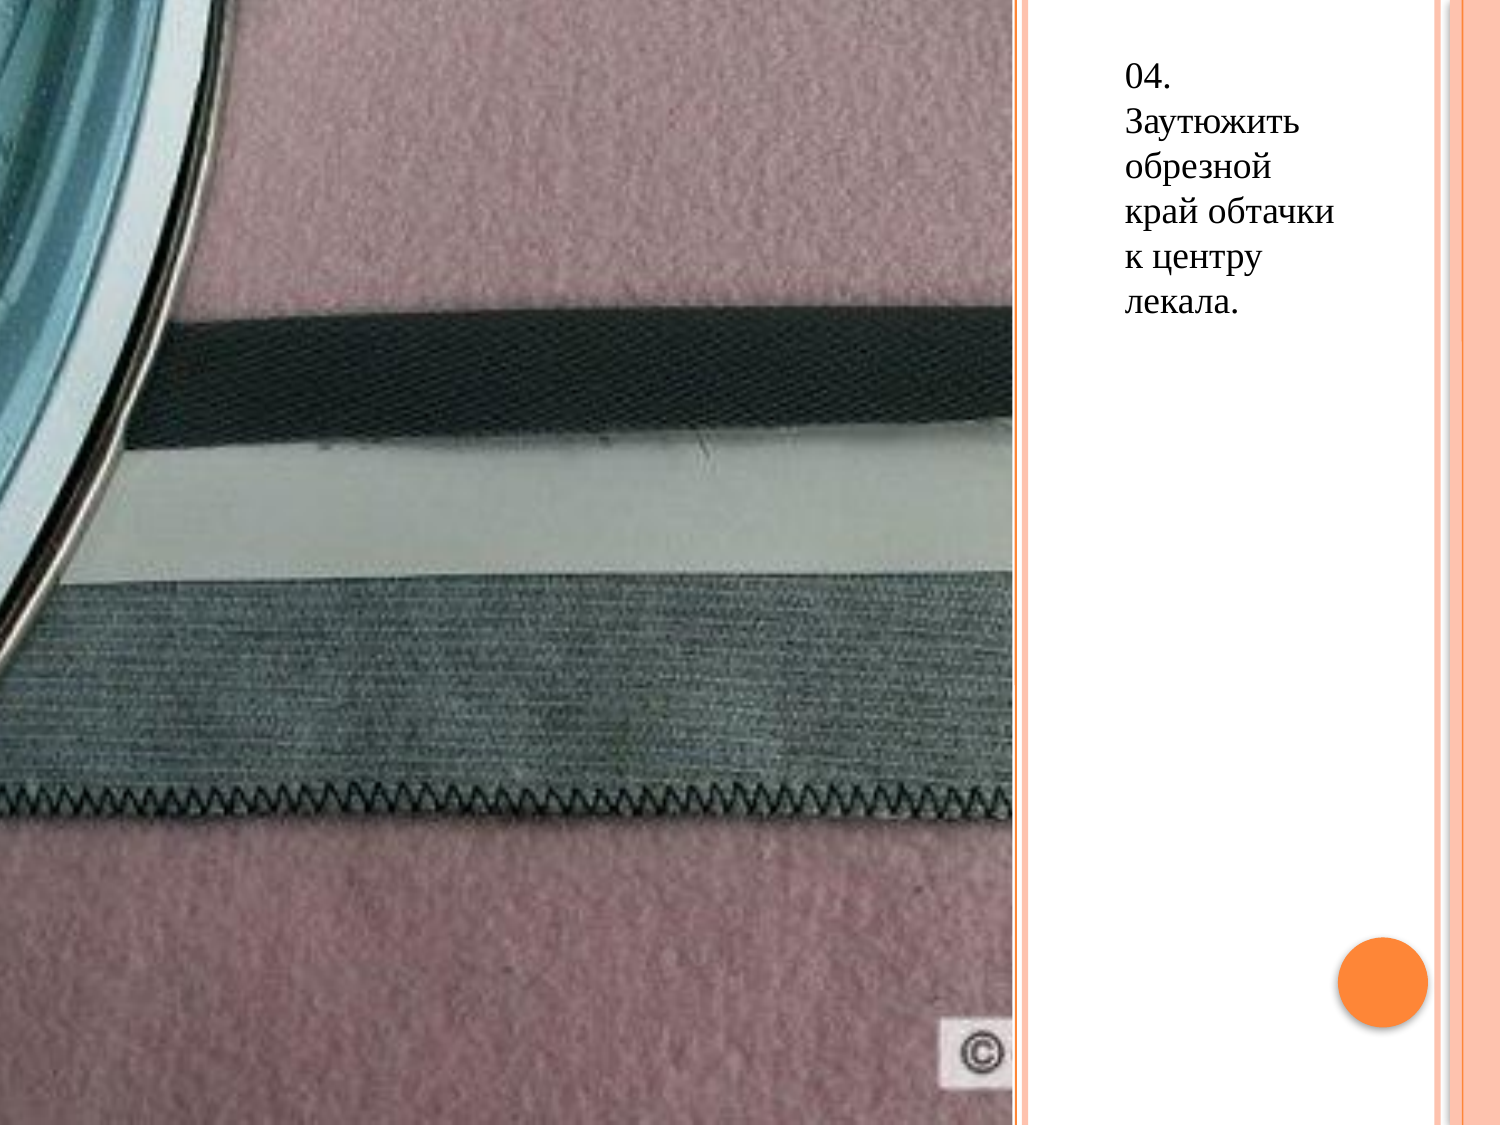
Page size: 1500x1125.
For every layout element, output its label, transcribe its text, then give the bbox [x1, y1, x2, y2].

picture [0, 0, 1013, 1125]
list 04. Заутюжить обрезной край обтачки к центру лекала. [1109, 43, 1360, 857]
